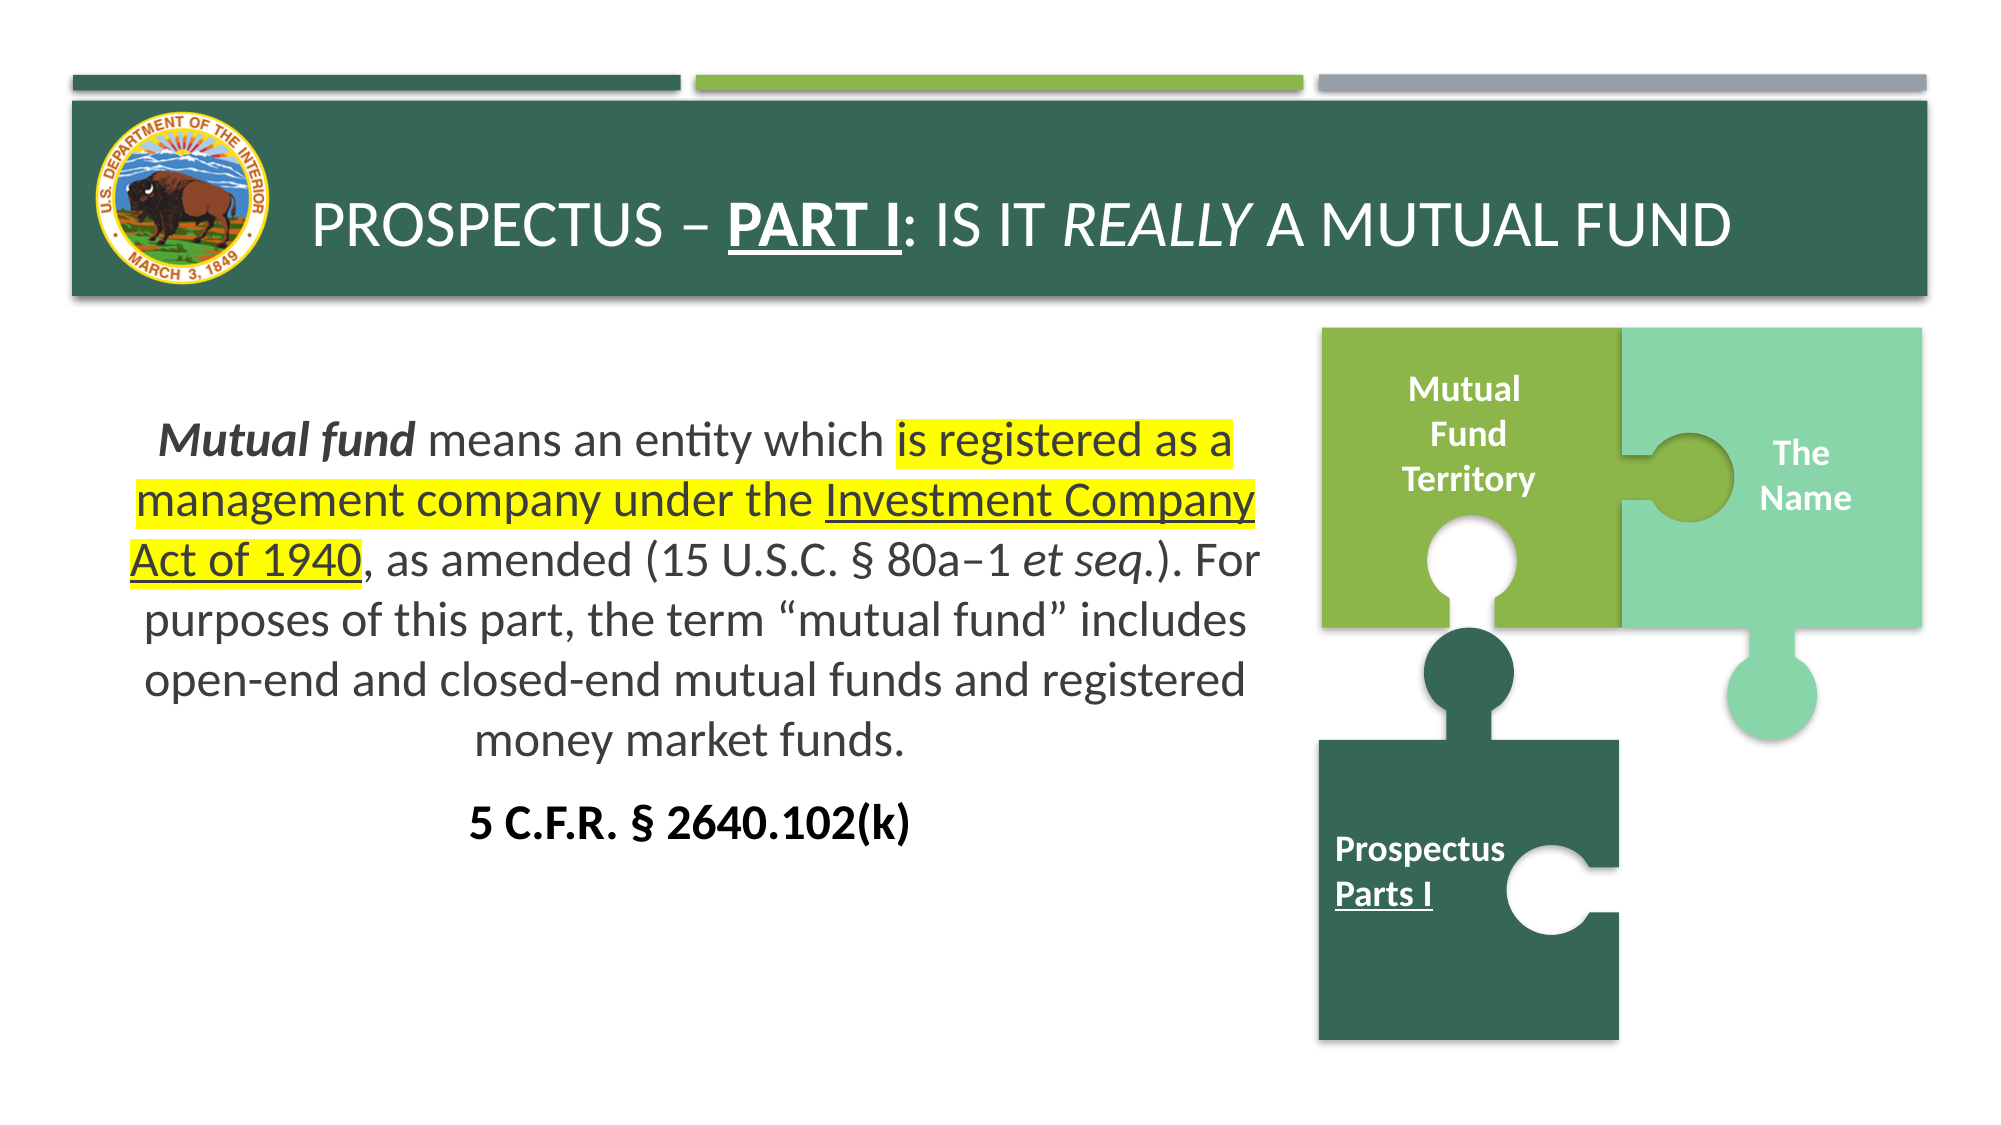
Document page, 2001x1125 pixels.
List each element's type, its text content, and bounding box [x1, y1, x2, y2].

picture [95, 111, 270, 285]
list Mutual fund means an entity which is registered as a management company under the Investment Company Act of 1940, as amended (15 U.S.C. § 80a–1 et seq.). For purposes of this part, the term “mutual fund” includes open-end and closed-end mutual funds and registered money market funds. 5 C.F.R. § 2640.102(k) [98, 286, 1293, 970]
title Prospectus – part I: Is it really a mutual fund [296, 115, 1905, 267]
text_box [1318, 327, 1923, 1041]
